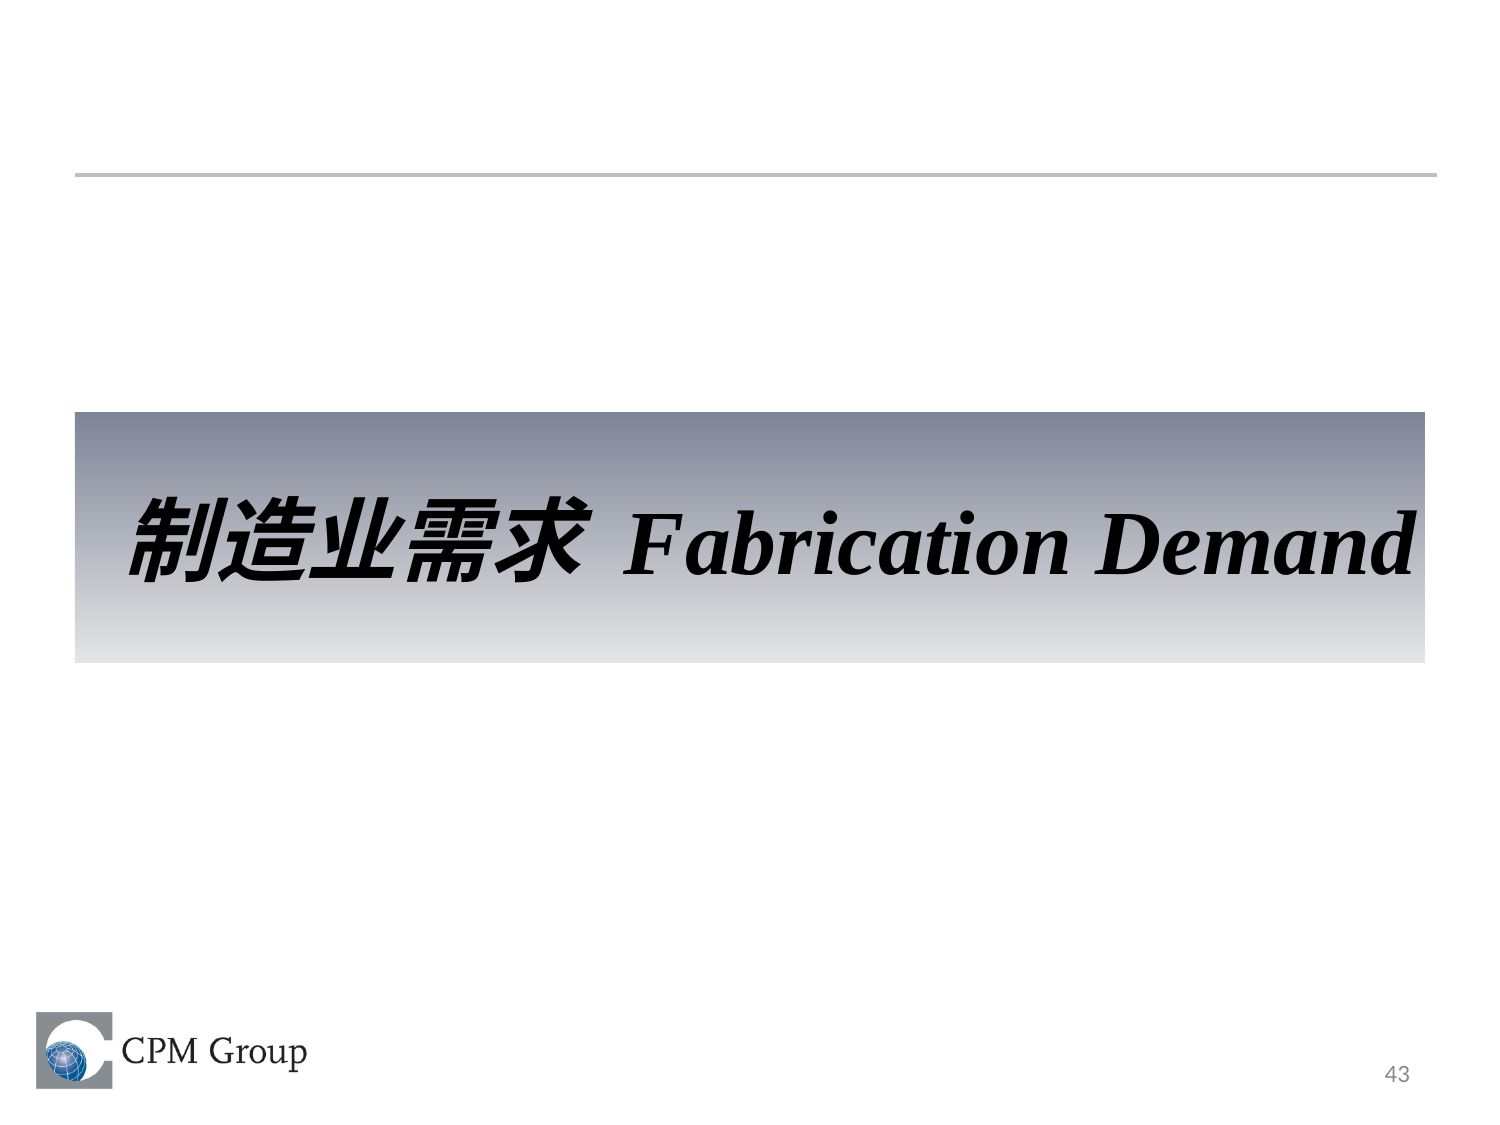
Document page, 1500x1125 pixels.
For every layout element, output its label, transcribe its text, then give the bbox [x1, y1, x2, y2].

text_box [74, 412, 562, 663]
slide_number 43 [1074, 1042, 1425, 1103]
picture [17, 999, 325, 1101]
text_box 制造业需求 Fabrication Demand [562, 412, 1463, 663]
